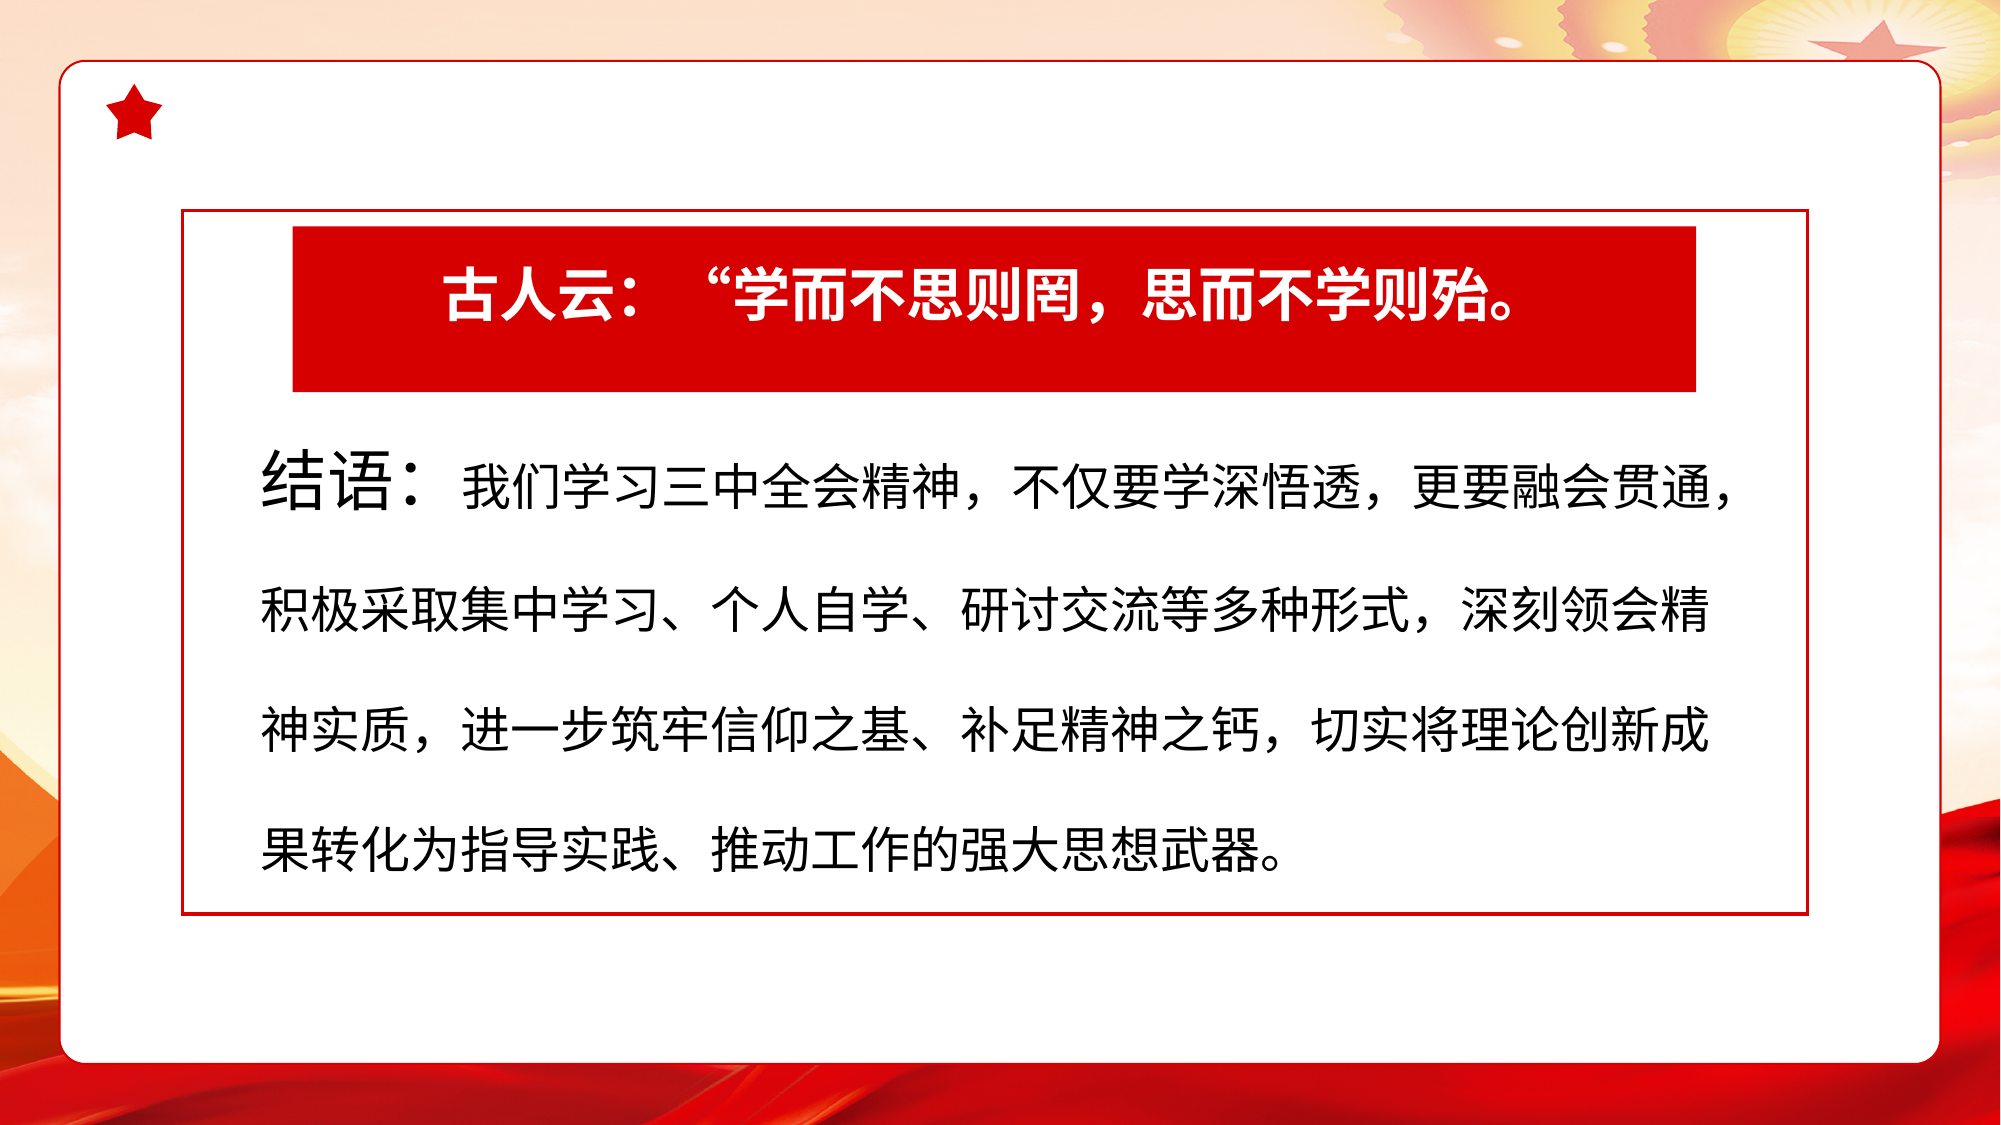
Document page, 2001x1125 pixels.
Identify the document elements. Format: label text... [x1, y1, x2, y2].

text_box [182, 210, 1808, 915]
text_box 结语：我们学习三中全会精神，不仅要学深悟透，更要融会贯通，积极采取集中学习、个人自学、研讨交流等多种形式，深刻领会精神实质，进一步筑牢信仰之基、补足精神之钙，切实将理论创新成果转化为指导实践、推动工作的强大思想武器。 [245, 351, 1755, 874]
picture [0, 0, 2001, 1125]
